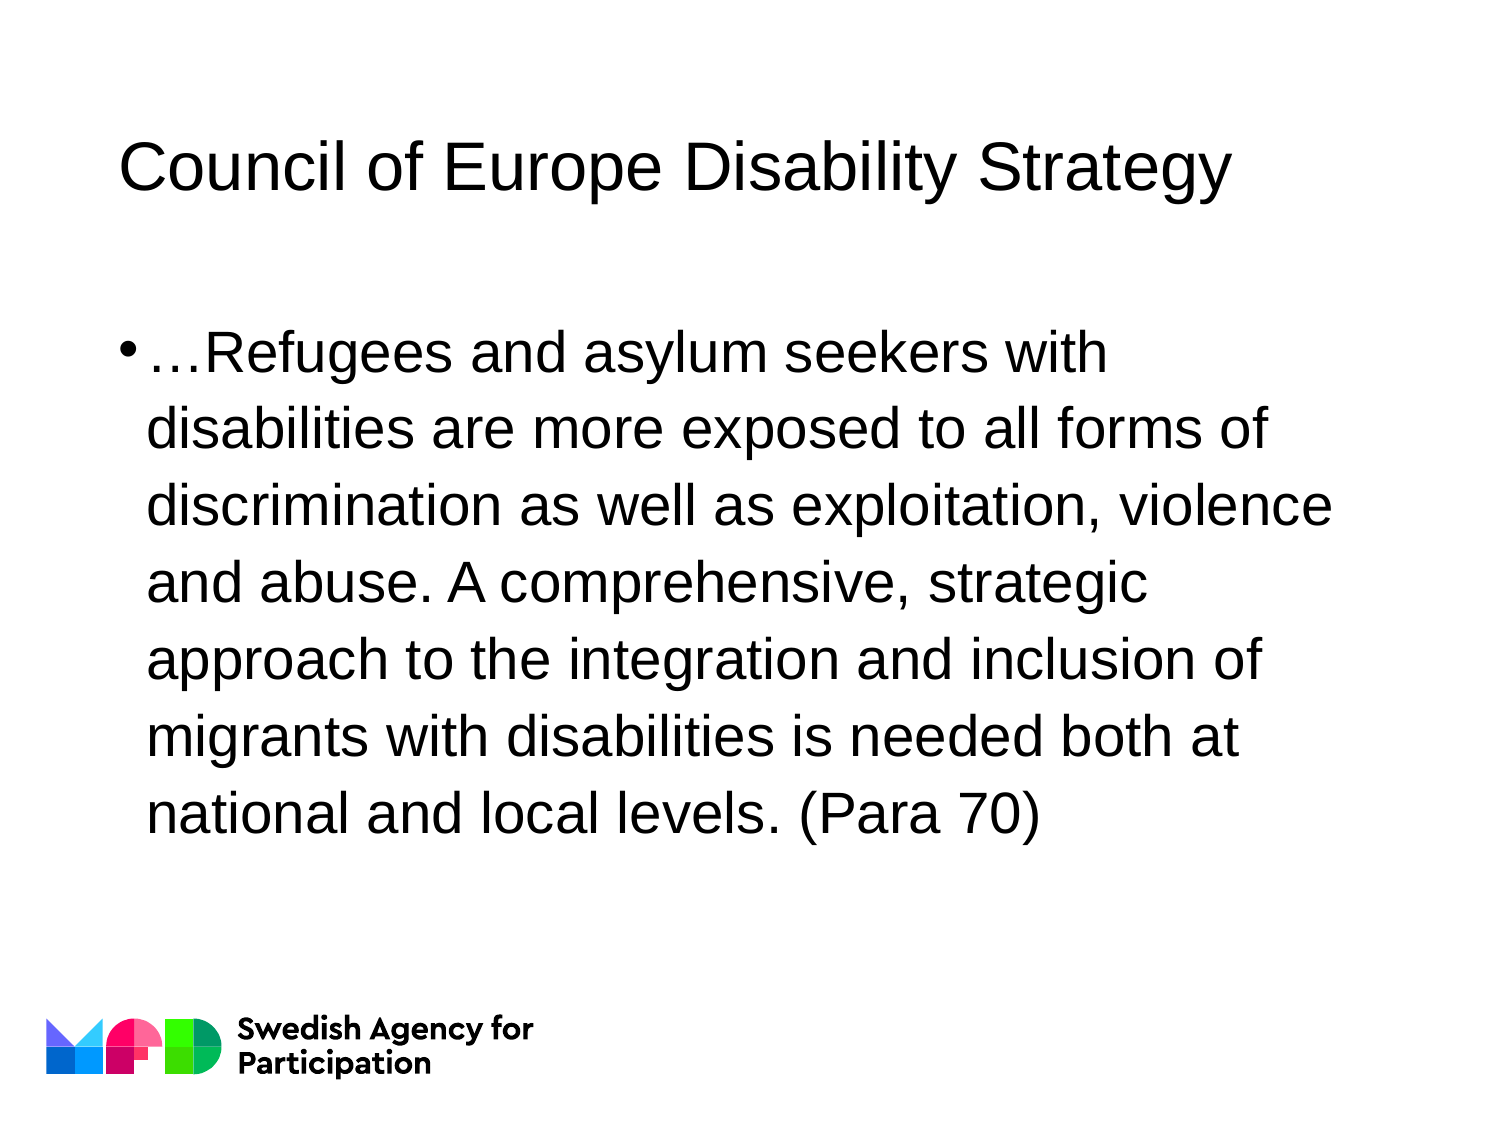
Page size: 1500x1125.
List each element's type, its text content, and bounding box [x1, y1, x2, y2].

list …Refugees and asylum seekers with disabilities are more exposed to all forms of discrimination as well as exploitation, violence and abuse. A comprehensive, strategic approach to the integration and inclusion of migrants with disabilities is needed both at national and local levels. (Para 70) [103, 299, 1397, 954]
title Council of Europe Disability Strategy [103, 59, 1397, 278]
